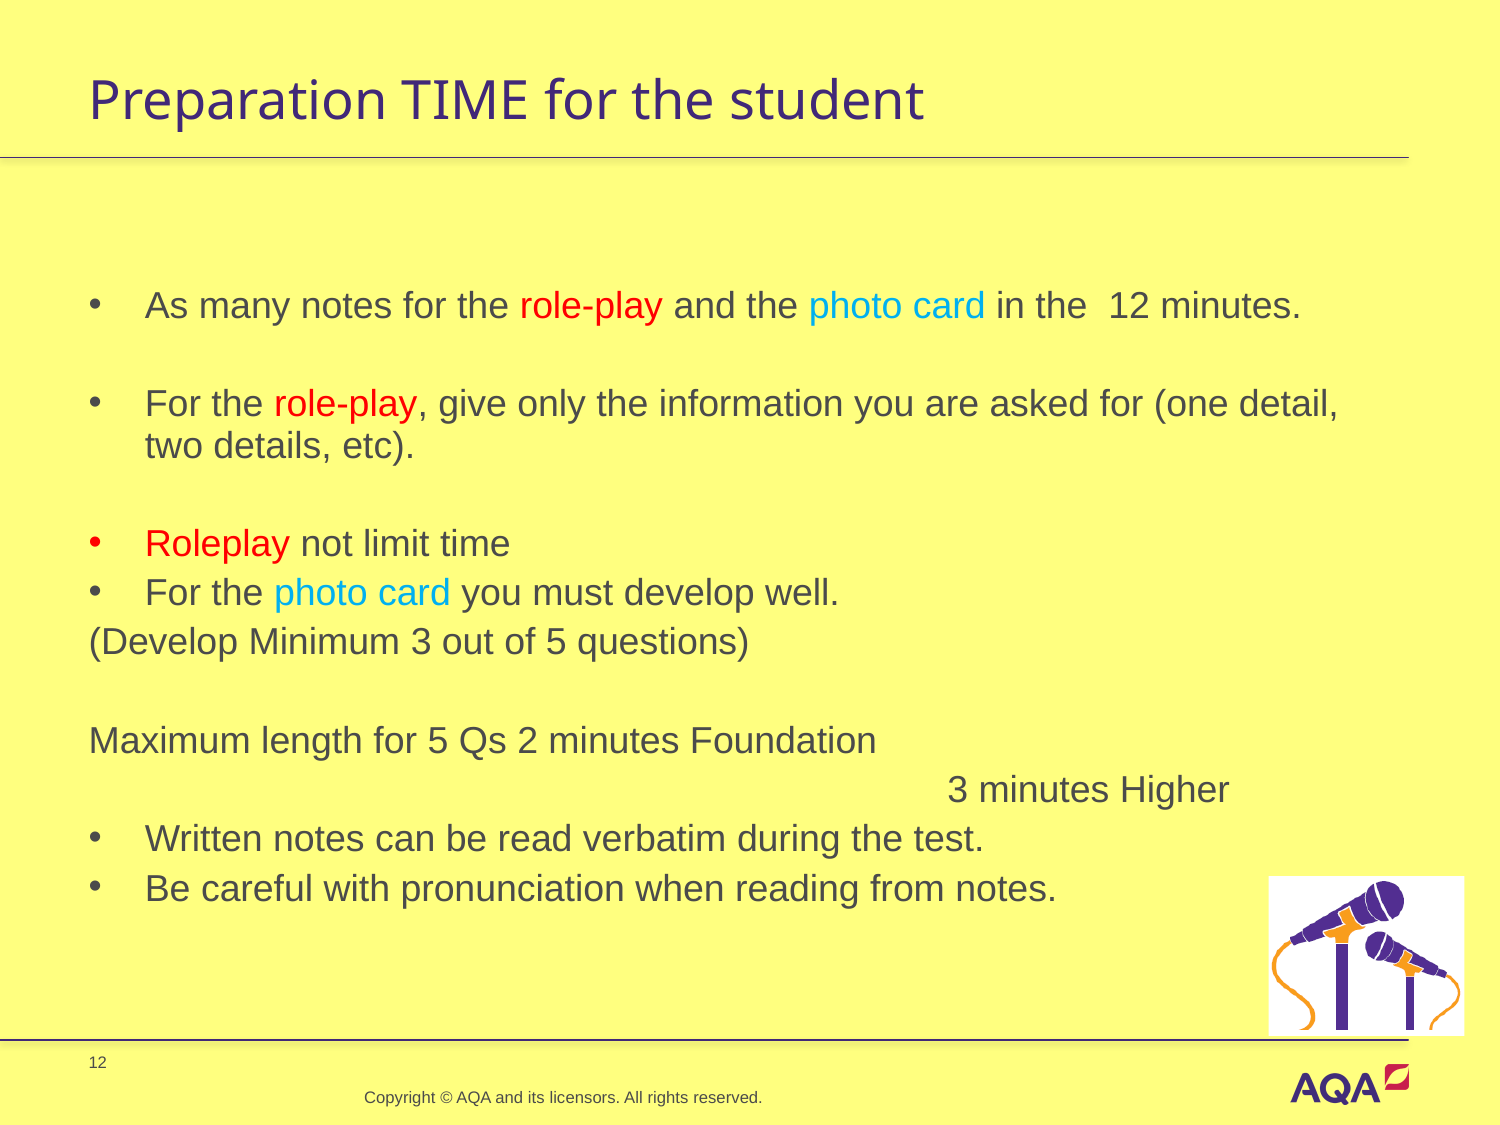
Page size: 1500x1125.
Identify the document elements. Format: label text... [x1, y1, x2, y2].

picture [1290, 1064, 1409, 1105]
picture [1268, 876, 1465, 1036]
footer Copyright © AQA and its licensors. All rights reserved. [324, 1085, 764, 1125]
title Preparation TIME for the student [88, 72, 1409, 144]
list As many notes for the role-play and the photo card in the 12 minutes. For the role-play, give only the information you are asked for (one detail, two details, etc). Roleplay not limit time For the photo card you must develop well. (Develop Minimum 3 out of 5 questions) Maximum length for 5 Qs 2 minutes Foundation 3 minutes Higher Written notes can be read verbatim during the test. Be careful with pronunciation when reading from notes. [88, 284, 1409, 1007]
